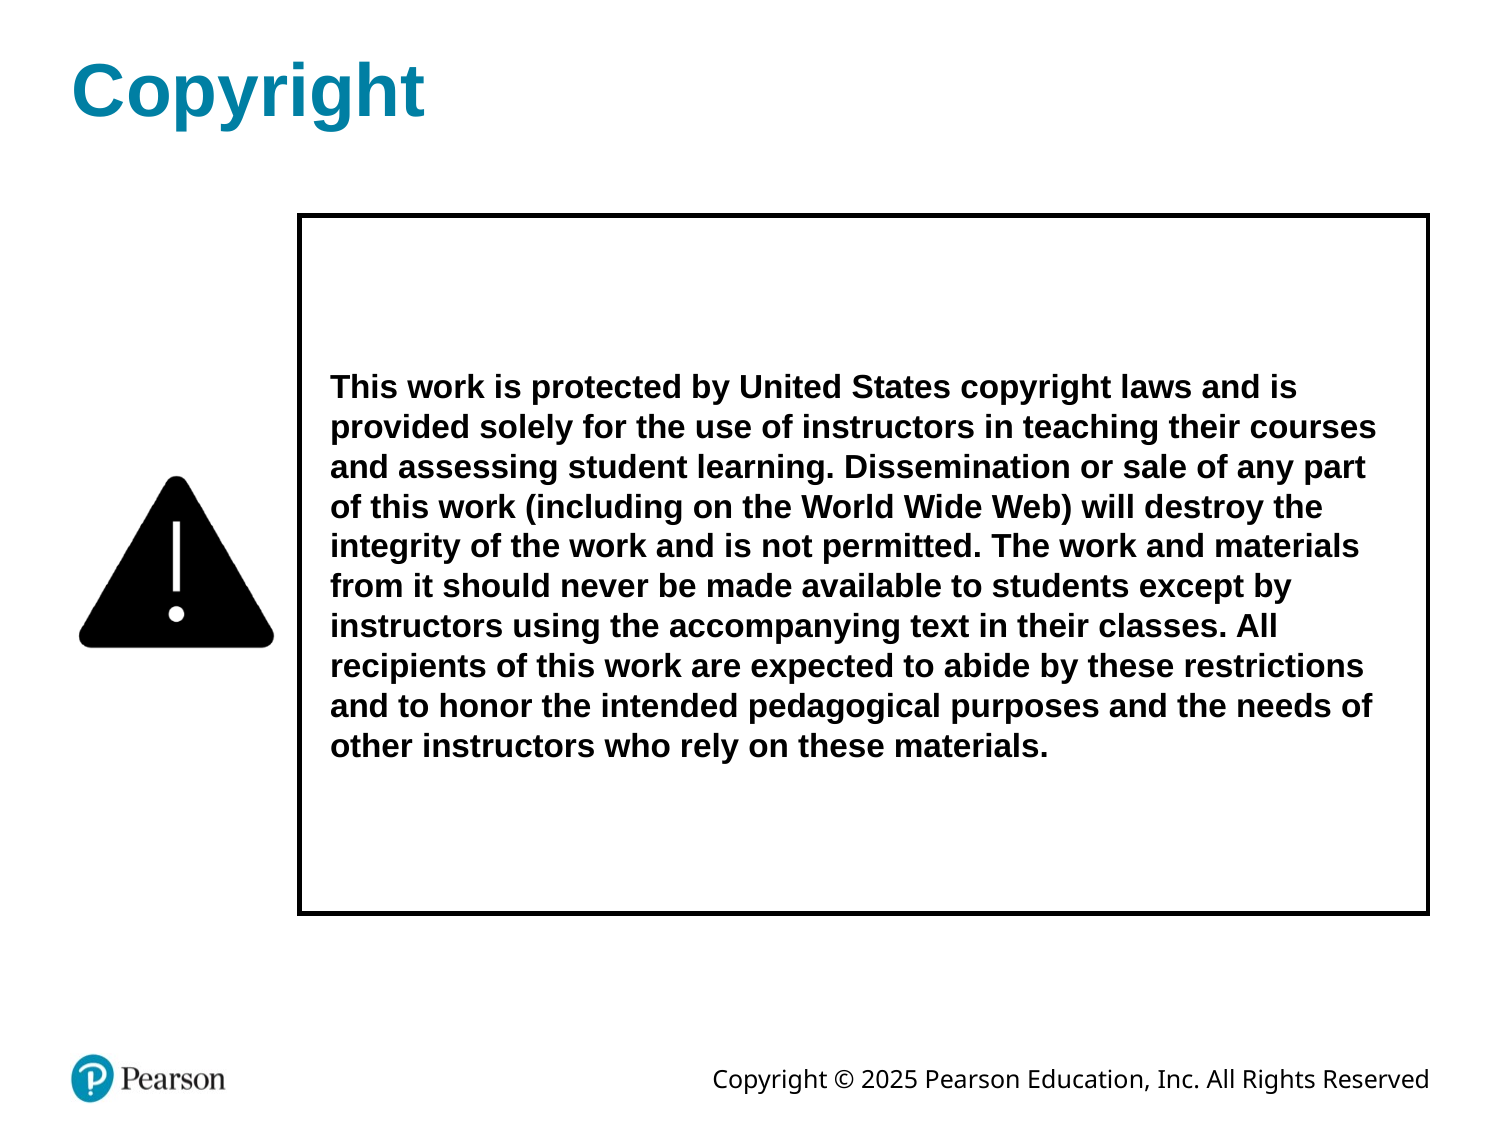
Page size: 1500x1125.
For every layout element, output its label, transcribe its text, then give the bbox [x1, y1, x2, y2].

list This work is protected by United States copyright laws and is provided solely for the use of instructors in teaching their courses and assessing student learning. Dissemination or sale of any part of this work (including on the World Wide Web) will destroy the integrity of the work and is not permitted. The work and materials from it should never be made available to students except by instructors using the accompanying text in their classes. All recipients of this work are expected to abide by these restrictions and to honor the intended pedagogical purposes and the needs of other instructors who rely on these materials. [299, 215, 1429, 914]
picture [71, 457, 281, 667]
title Copyright [71, 0, 1423, 184]
picture [70, 1053, 227, 1104]
